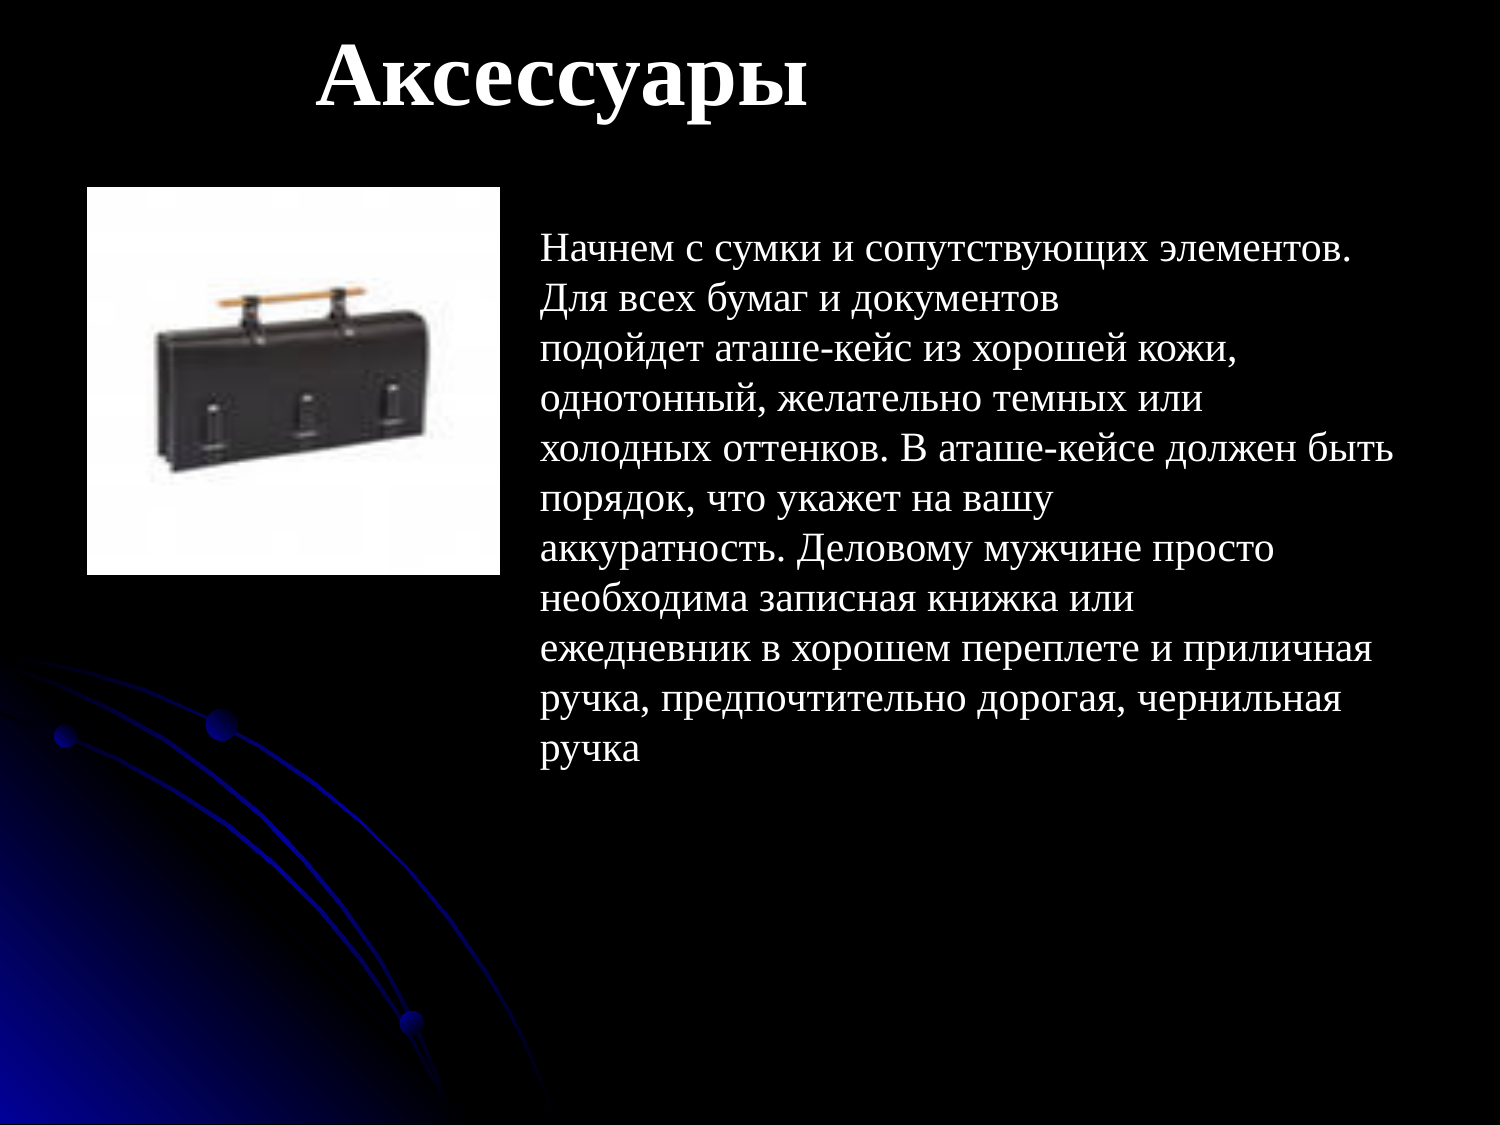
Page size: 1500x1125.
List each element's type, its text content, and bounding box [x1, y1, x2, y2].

title Аксессуары [74, 0, 1051, 138]
text_box Начнем с сумки и сопутствующих элементов. Для всех бумаг и документов подойдет аташе-кейс из хорошей кожи, однотонный, желательно темных или холодных оттенков. В аташе-кейсе должен быть порядок, что укажет на вашу аккуратность. Деловому мужчине просто необходима записная книжка или ежедневник в хорошем переплете и приличная ручка, предпочтительно дорогая, чернильная ручка [524, 212, 1413, 778]
picture [87, 187, 501, 576]
